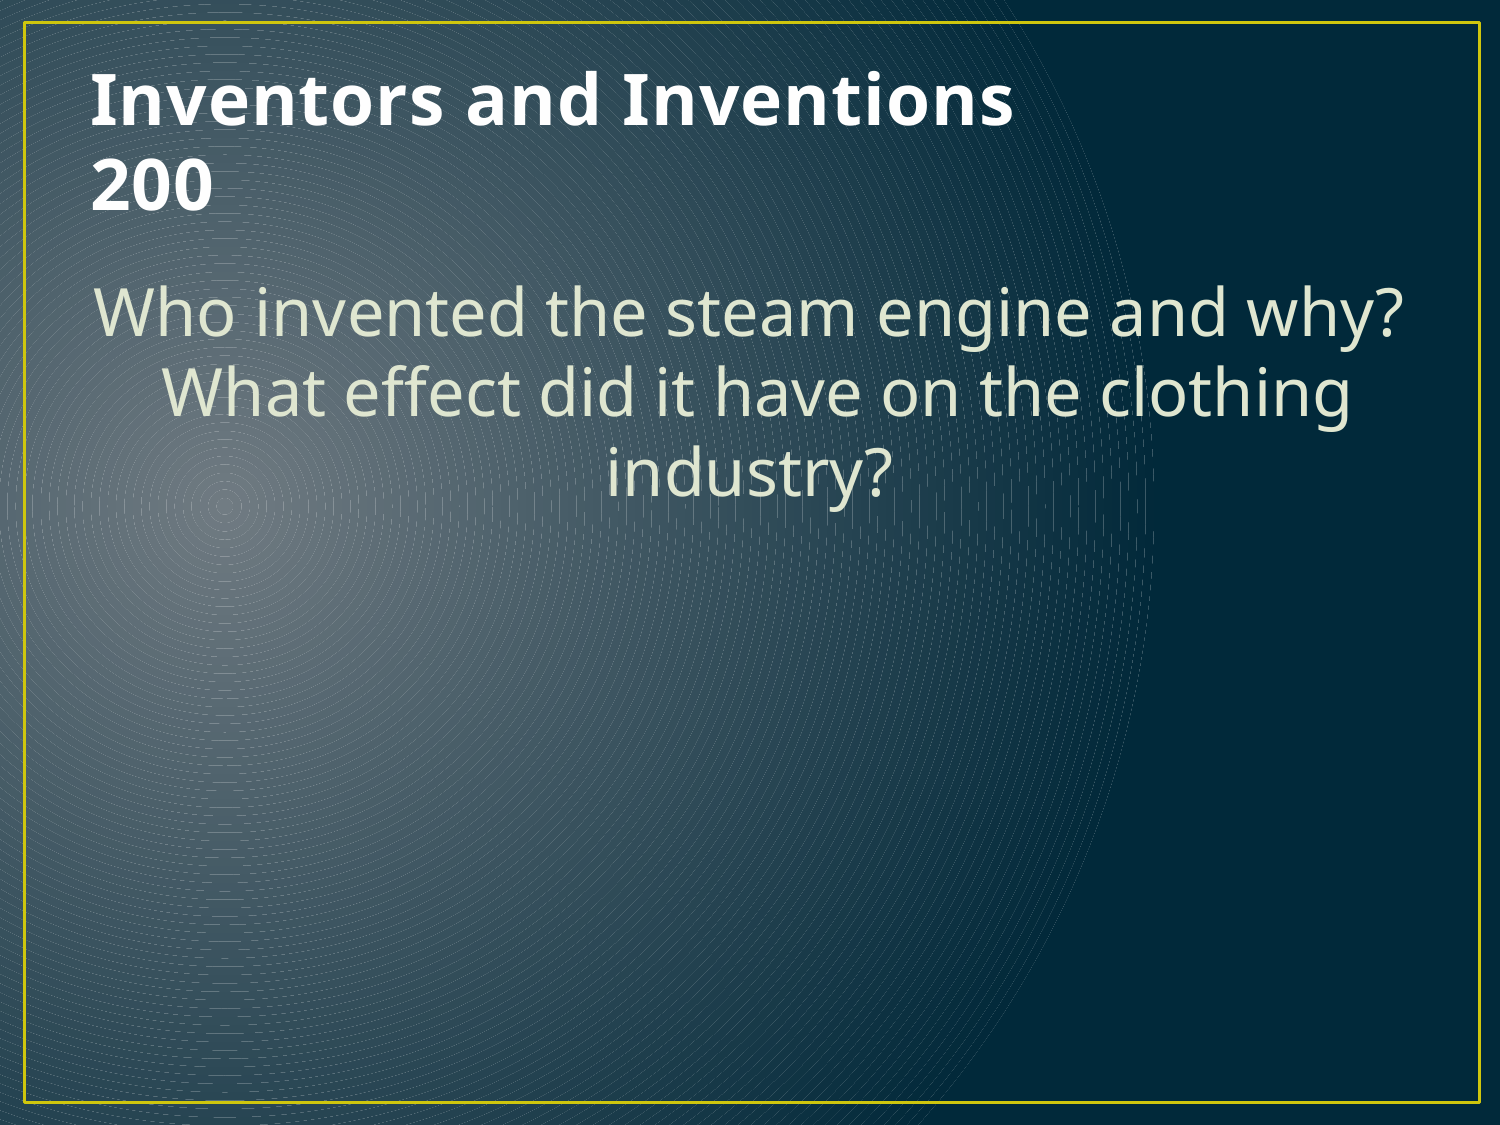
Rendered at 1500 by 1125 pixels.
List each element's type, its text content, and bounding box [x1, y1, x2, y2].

list Who invented the steam engine and why? What effect did it have on the clothing industry? [75, 262, 1425, 1005]
title Inventors and Inventions 200 [75, 45, 1425, 233]
